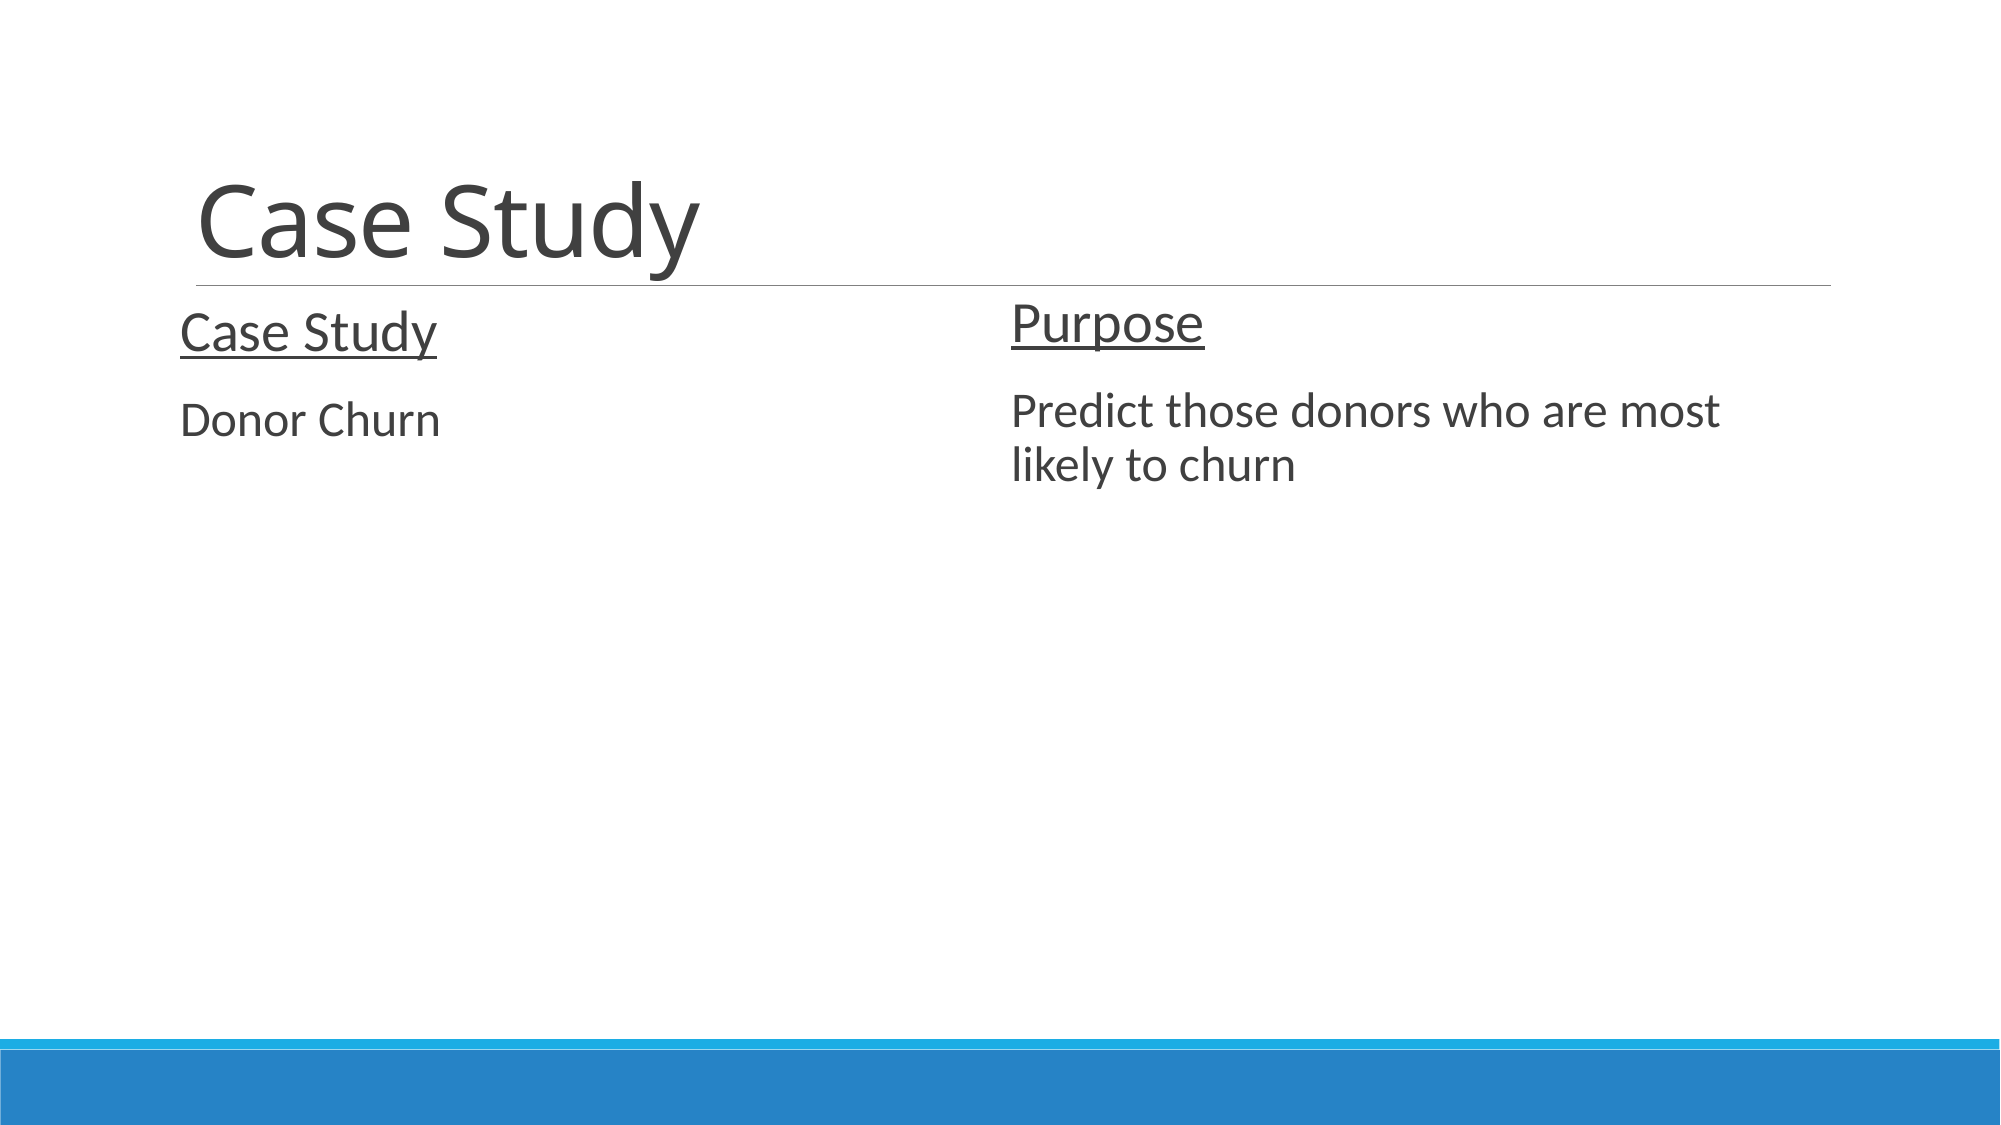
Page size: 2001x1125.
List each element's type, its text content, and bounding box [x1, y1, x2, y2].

list Purpose Predict those donors who are most likely to churn [1010, 285, 1830, 984]
list Case Study Donor Churn [180, 294, 999, 963]
title Case Study [180, 47, 1830, 285]
